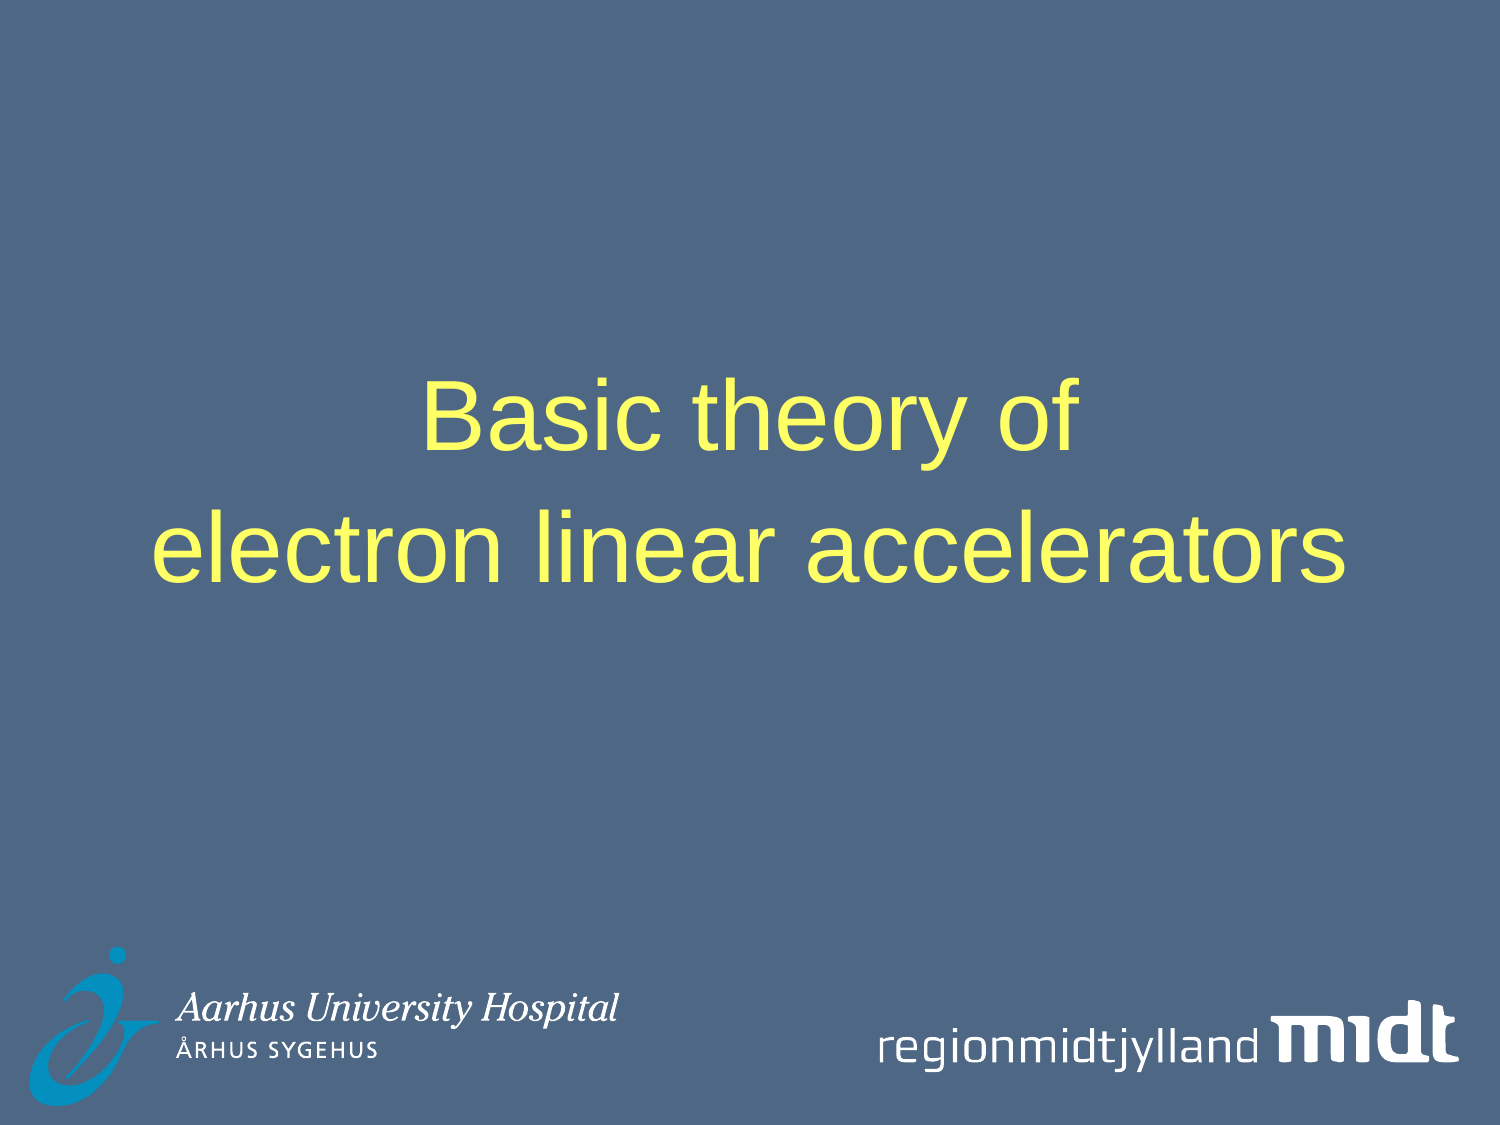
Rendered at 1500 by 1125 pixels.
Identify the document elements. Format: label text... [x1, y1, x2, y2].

title Basic theory of electron linear accelerators [112, 350, 1388, 592]
